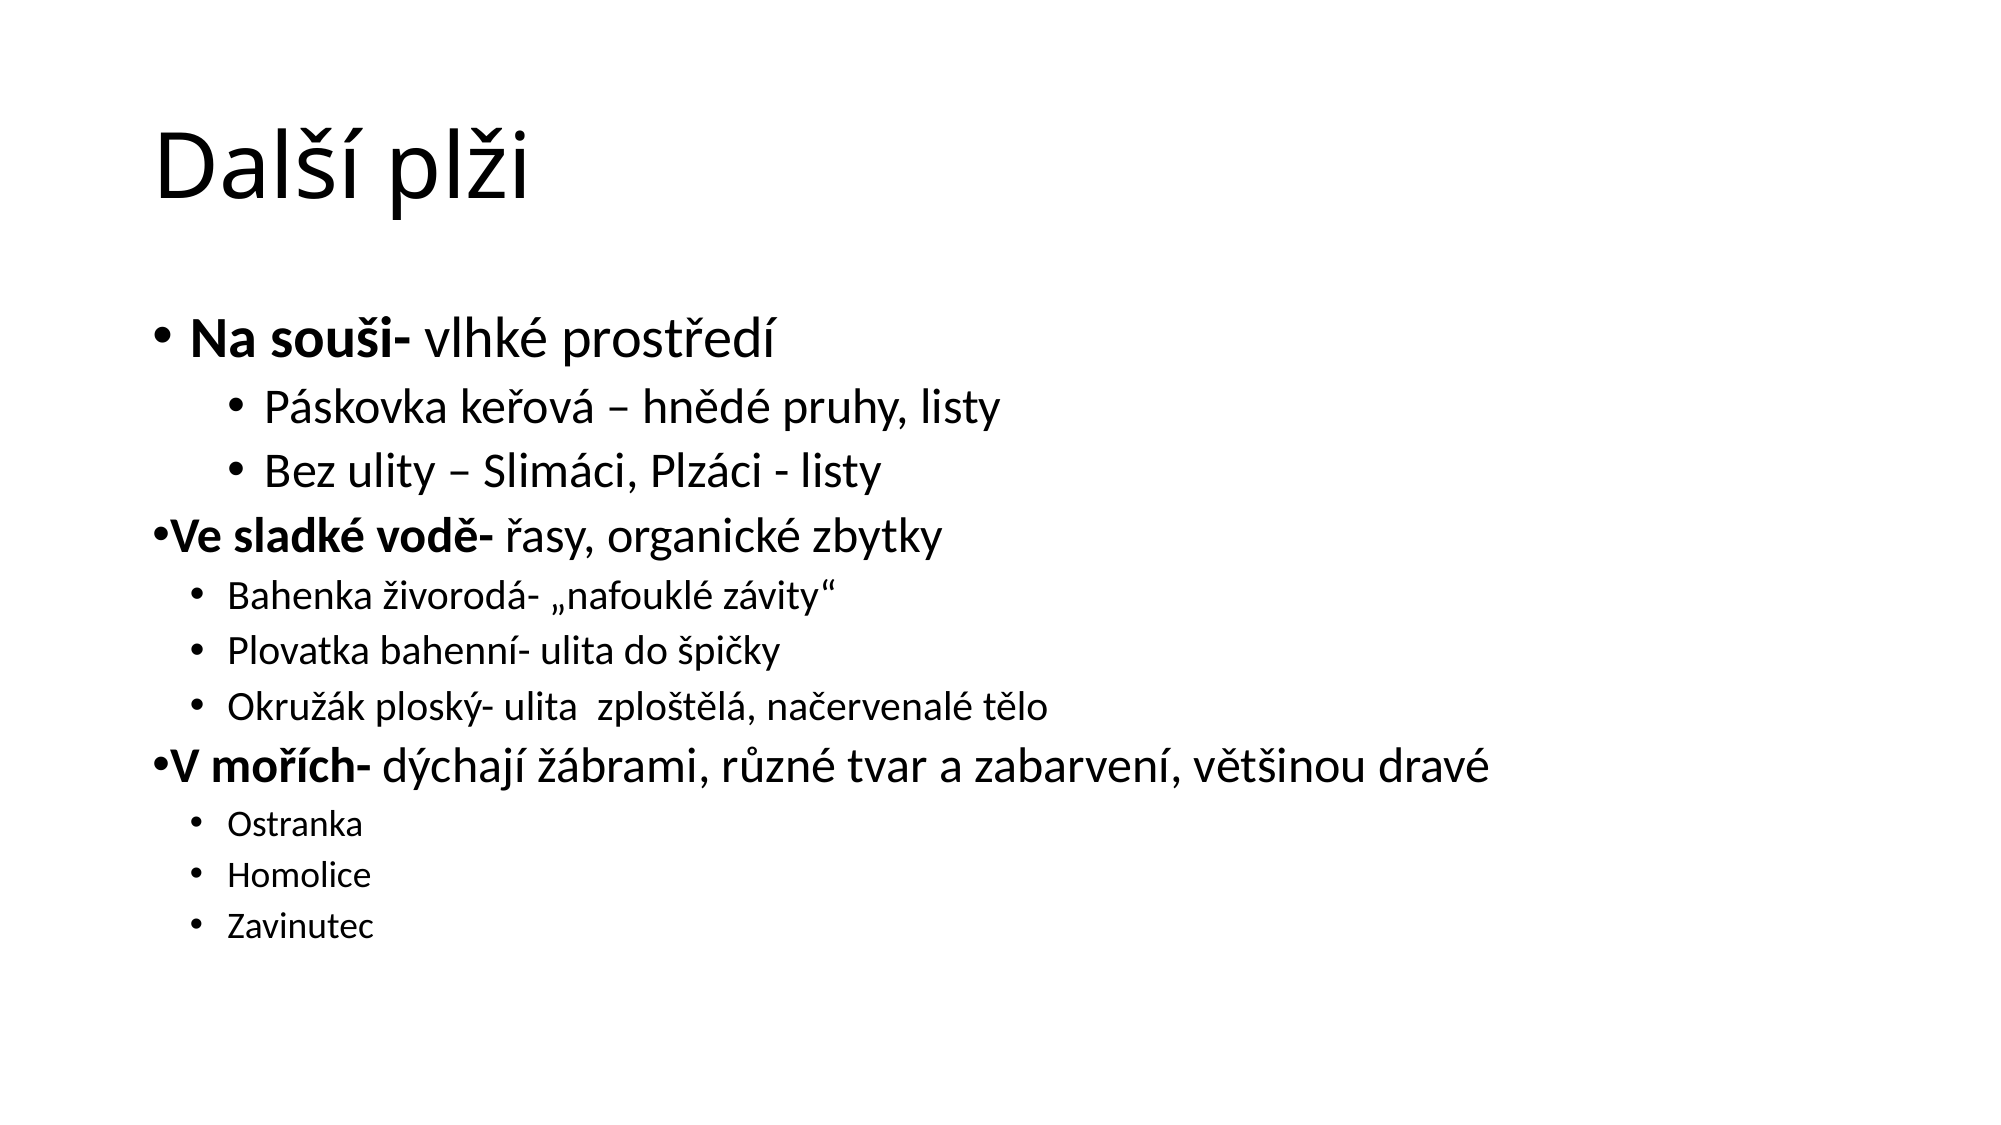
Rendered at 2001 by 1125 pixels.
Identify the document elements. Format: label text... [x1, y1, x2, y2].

list Na souši- vlhké prostředí Páskovka keřová – hnědé pruhy, listy Bez ulity – Slimáci, Plzáci - listy Ve sladké vodě- řasy, organické zbytky Bahenka živorodá- „nafouklé závity“ Plovatka bahenní- ulita do špičky Okružák ploský- ulita zploštělá, načervenalé tělo V mořích- dýchají žábrami, různé tvar a zabarvení, většinou dravé Ostranka Homolice Zavinutec [137, 299, 1863, 1014]
title Další plži [137, 59, 1863, 278]
